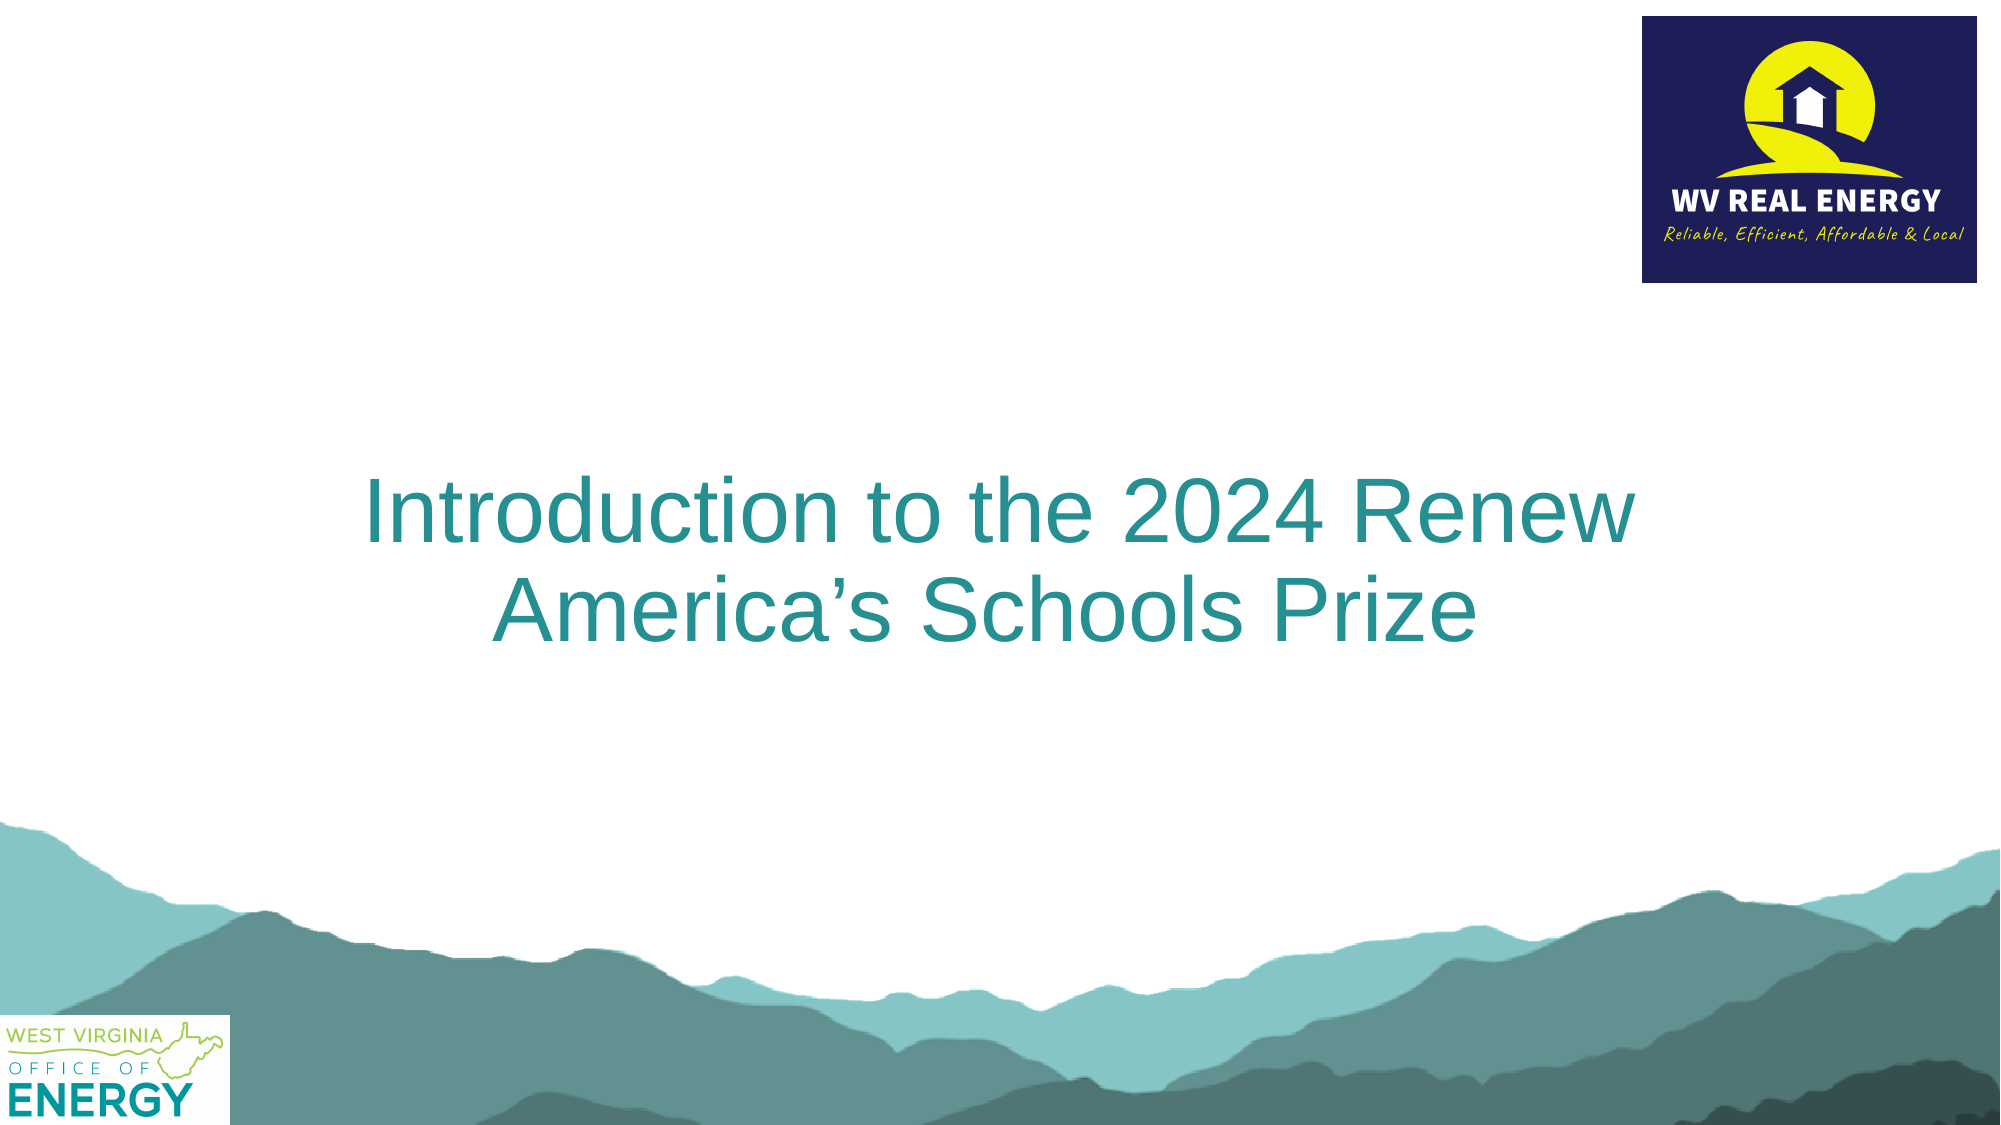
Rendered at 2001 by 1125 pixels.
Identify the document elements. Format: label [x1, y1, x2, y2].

picture [0, 337, 2000, 1125]
picture [1642, 16, 1977, 284]
